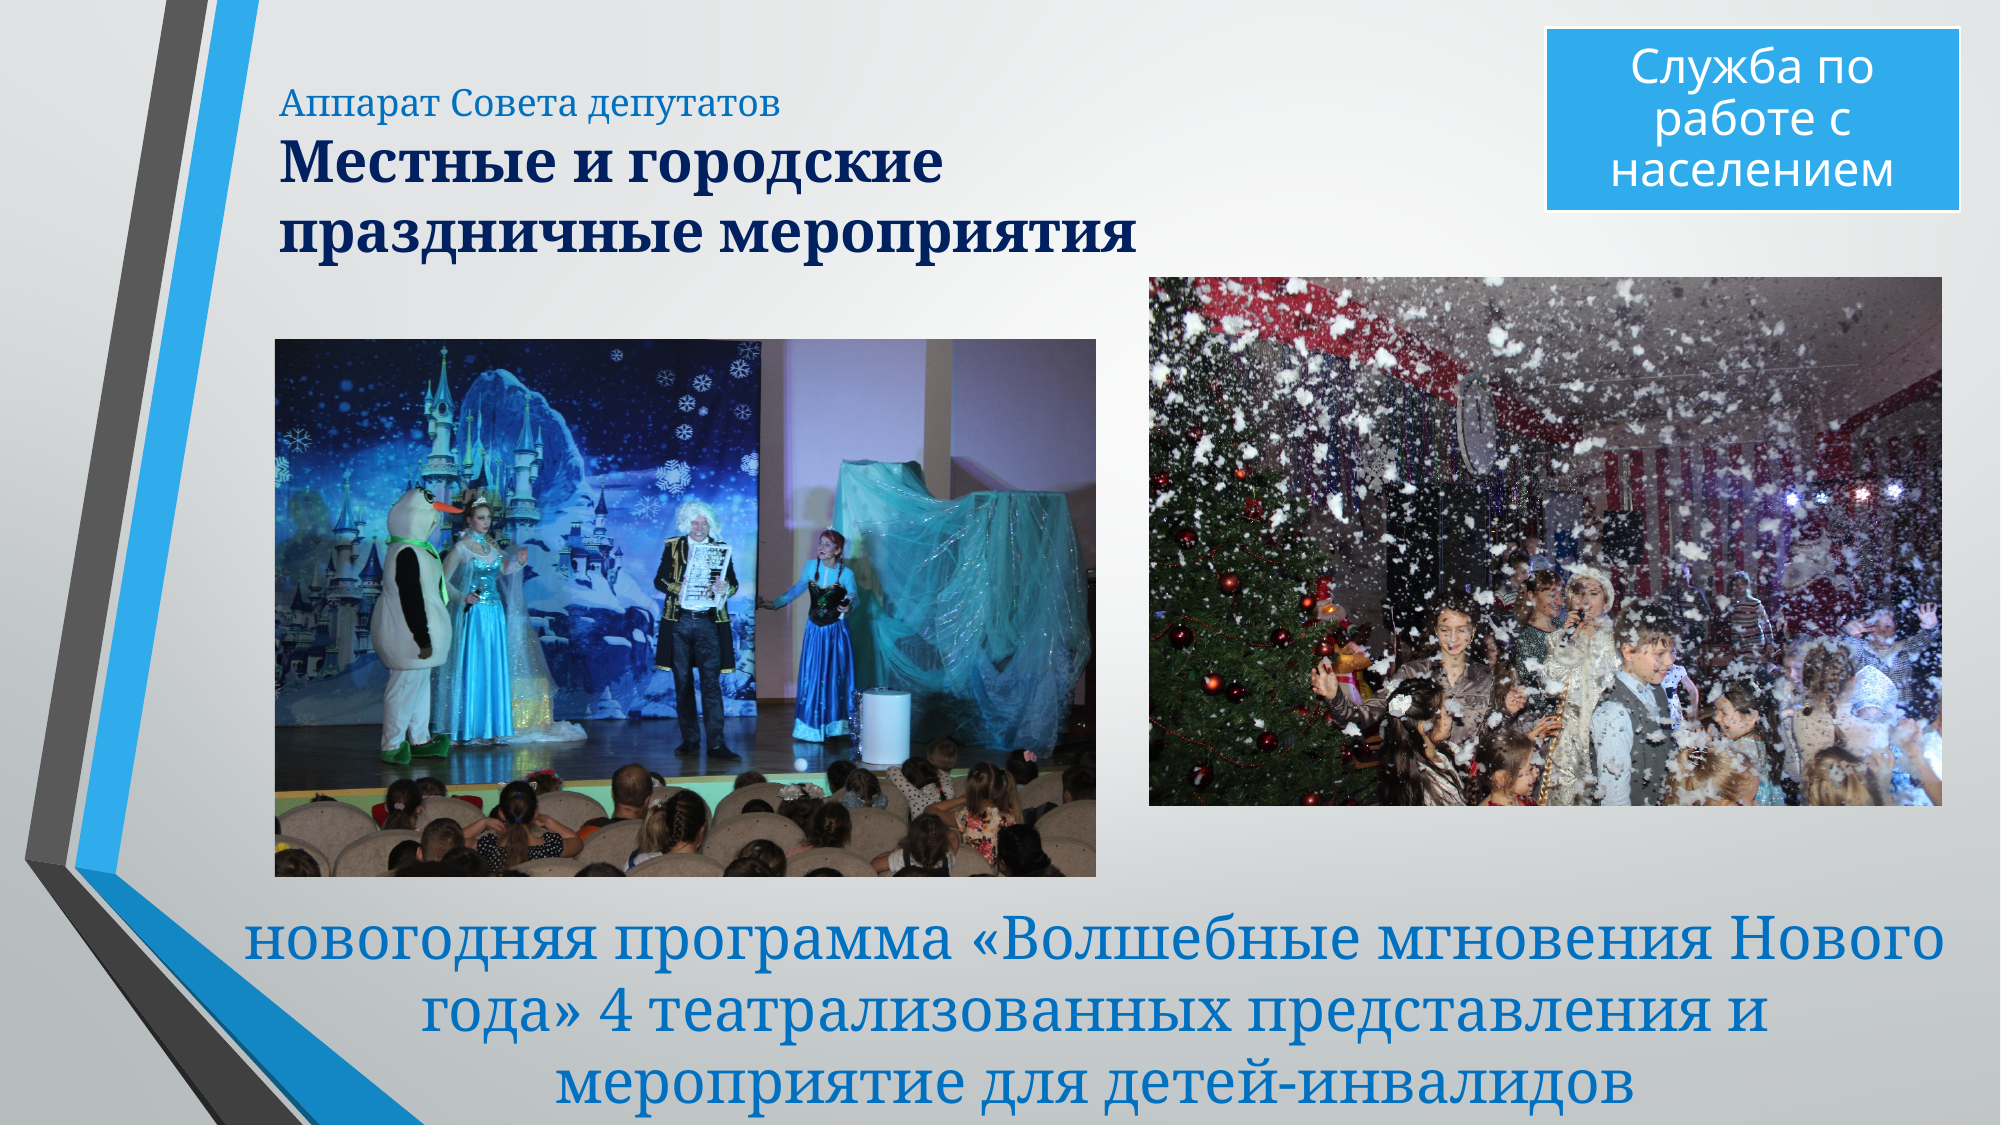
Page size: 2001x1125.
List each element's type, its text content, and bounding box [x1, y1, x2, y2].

picture [274, 339, 1097, 877]
picture [1149, 277, 1942, 806]
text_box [1545, 27, 1961, 212]
title Аппарат Совета депутатов Местные и городские праздничные мероприятия [264, 27, 1730, 272]
list новогодняя программа «Волшебные мгновения Нового года» 4 театрализованных представления и мероприятие для детей-инвалидов [203, 891, 1989, 1125]
